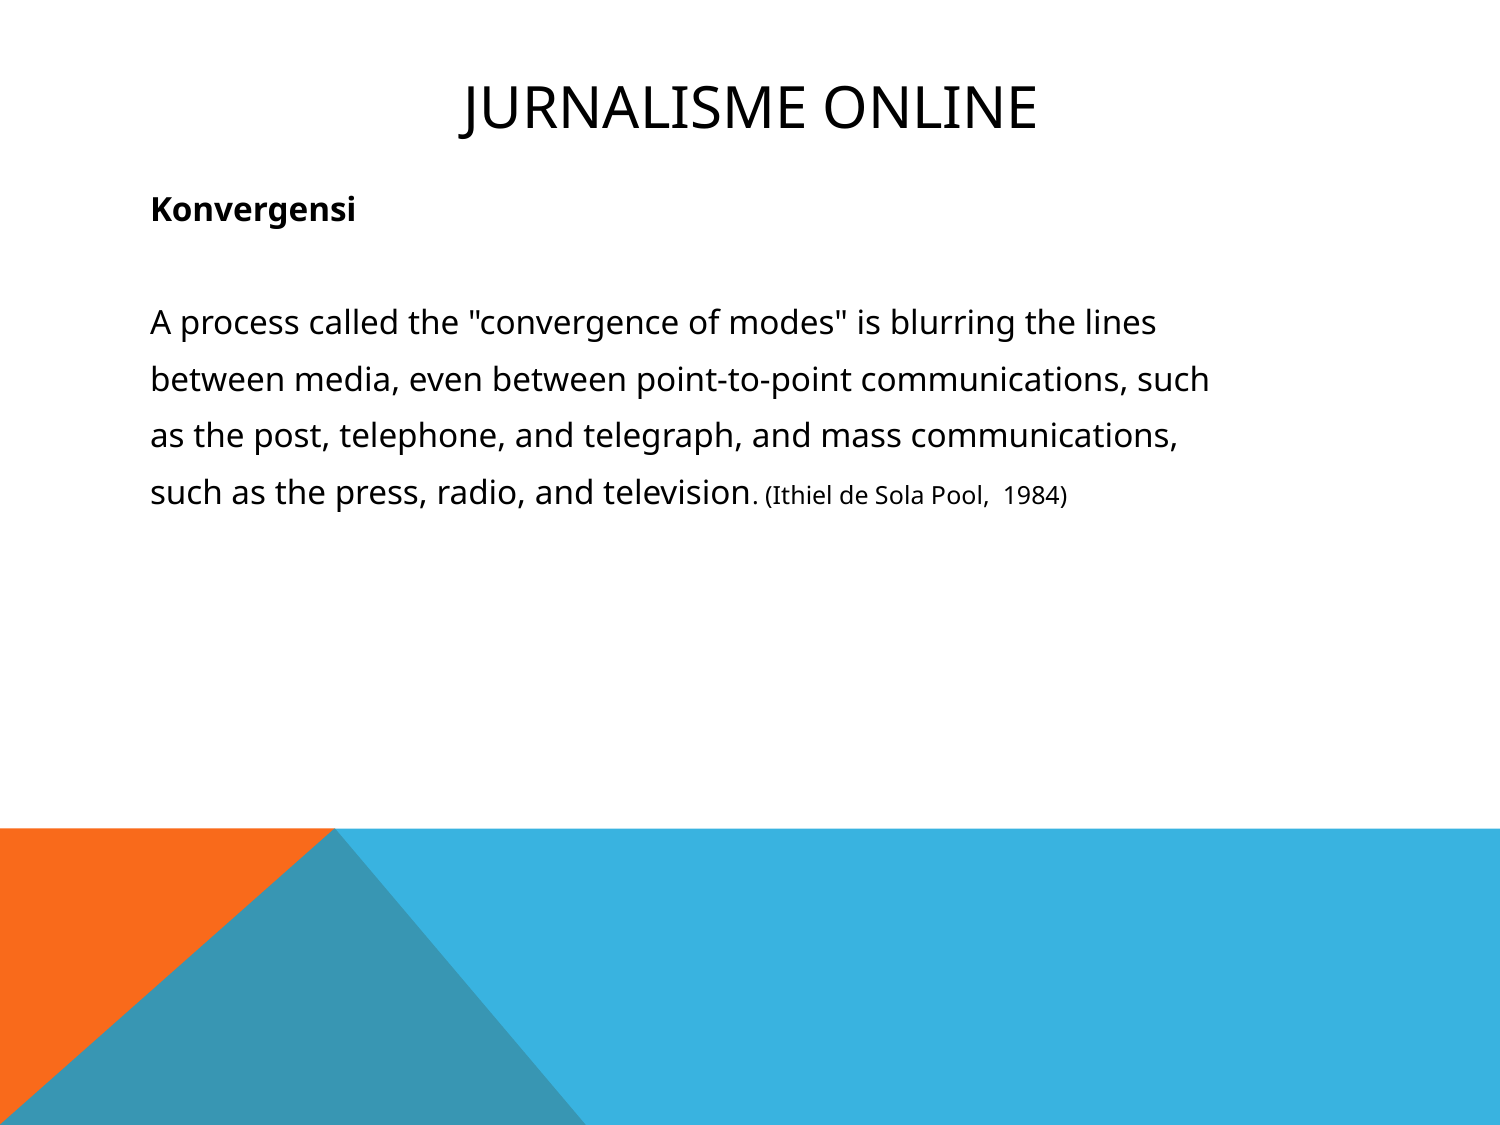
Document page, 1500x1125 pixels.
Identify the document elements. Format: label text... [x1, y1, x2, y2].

list Konvergensi A process called the "convergence of modes" is blurring the lines between media, even between point-to-point communications, such as the post, telephone, and telegraph, and mass communications, such as the press, radio, and television. (Ithiel de Sola Pool, 1984) [135, 180, 1369, 768]
title Jurnalisme online [135, 60, 1369, 150]
